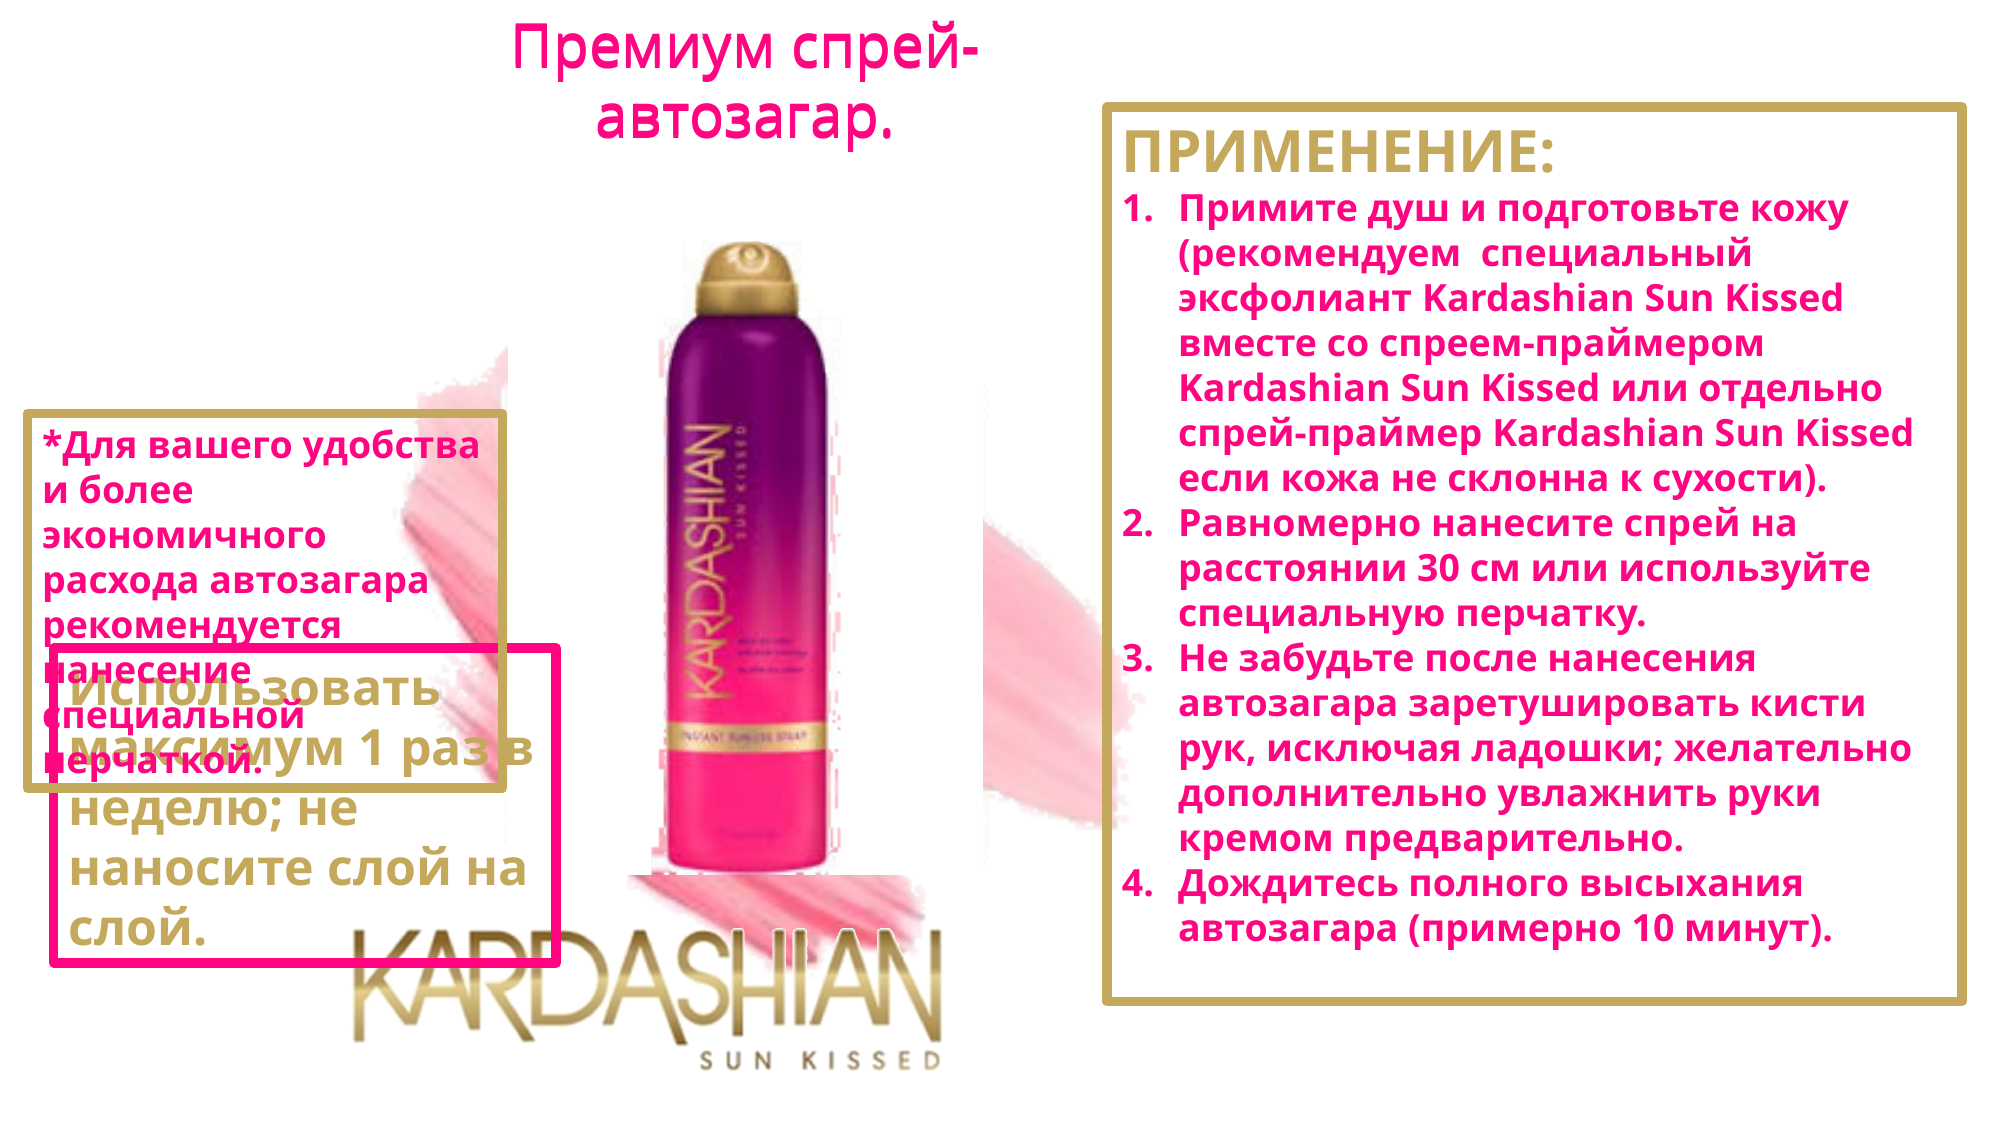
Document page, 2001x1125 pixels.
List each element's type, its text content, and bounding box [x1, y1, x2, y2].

text_box Премиум спрей-автозагар. [359, 0, 1132, 155]
text_box Использовать максимум 1 раз в неделю; не наносите слой на слой. [53, 789, 287, 963]
text_box ПРИМЕНЕНИЕ: Примите душ и подготовьте кожу (рекомендуем специальный эксфолиант Kardashian Sun Kissed вместе со спреем-праймером Kardashian Sun Kissed или отдельно спрей-праймер Kardashian Sun Kissed если кожа не склонна к сухости). Равномерно нанесите спрей на расстоянии 30 см или используйте специальную перчатку. Не забудьте после нанесения автозагара заретушировать кисти рук, исключая ладошки; желательно дополнительно увлажнить руки кремом предварительно. Дождитесь полного высыхания автозагара (примерно 10 минут). [1107, 106, 1962, 1002]
text_box *Для вашего удобства и более экономичного расхода автозагара рекомендуется нанесение специальной перчаткой. [27, 413, 287, 789]
picture [292, 173, 1203, 1077]
